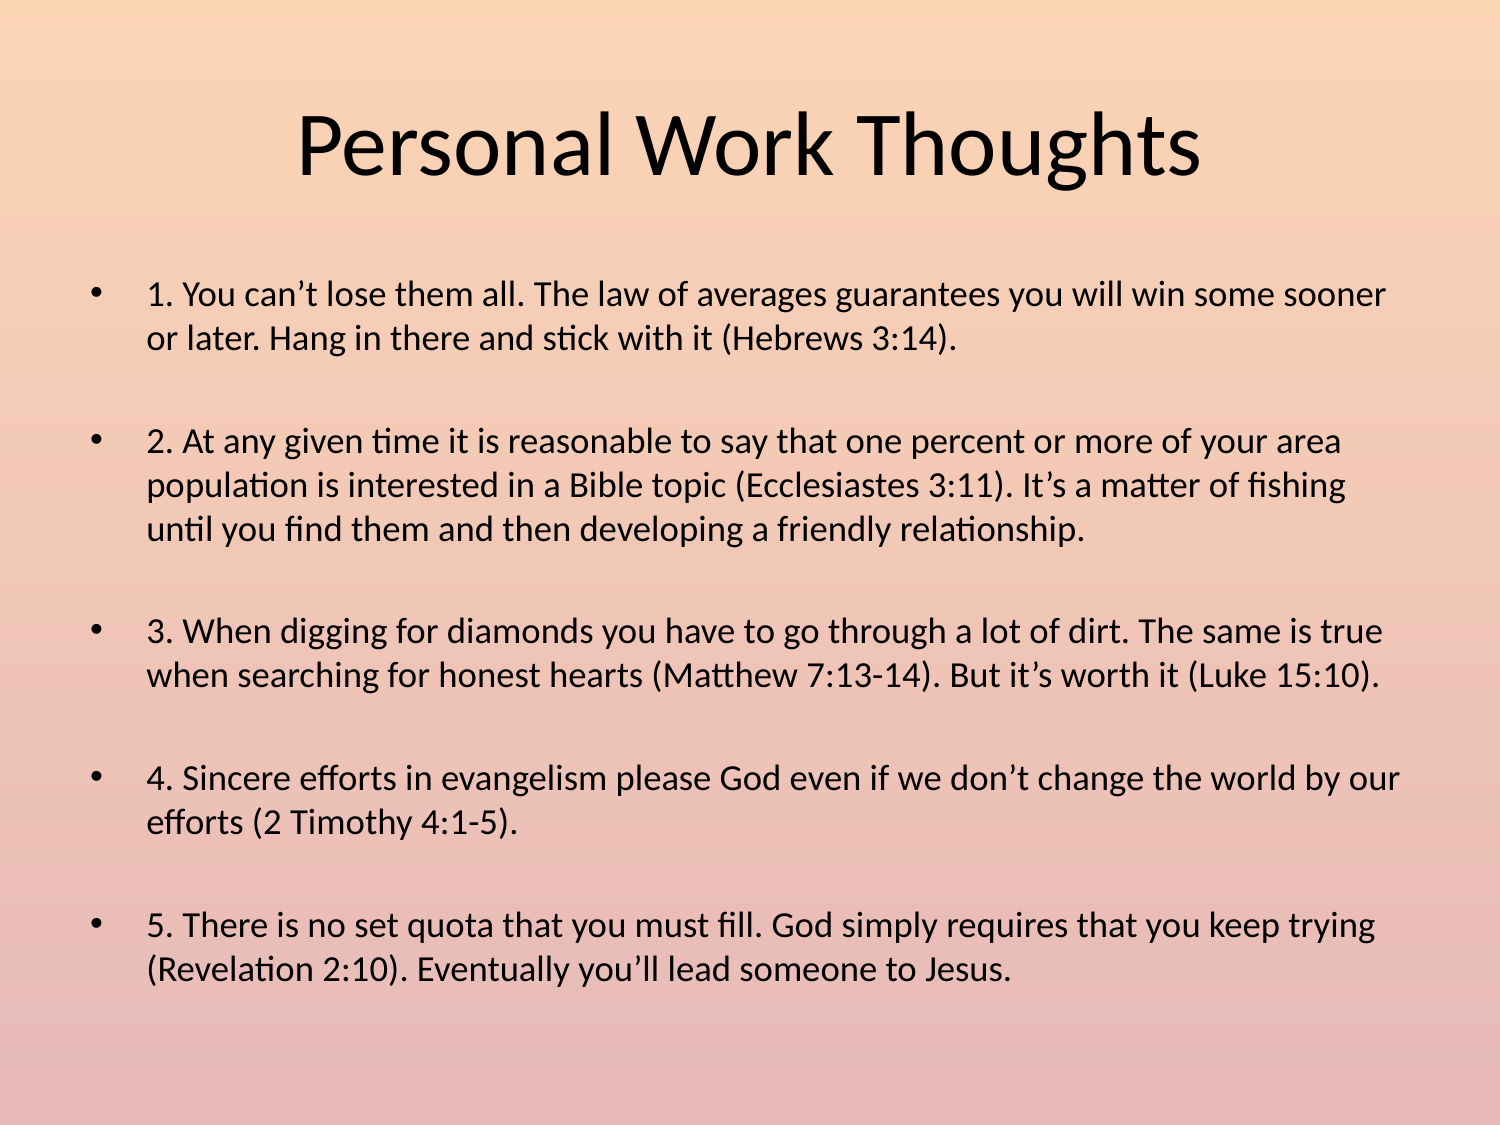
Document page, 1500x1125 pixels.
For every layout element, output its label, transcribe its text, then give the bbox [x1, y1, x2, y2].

title Personal Work Thoughts [75, 45, 1425, 233]
list 1. You can’t lose them all. The law of averages guarantees you will win some sooner or later. Hang in there and stick with it (Hebrews 3:14). 2. At any given time it is reasonable to say that one percent or more of your area population is interested in a Bible topic (Ecclesiastes 3:11). It’s a matter of fishing until you find them and then developing a friendly relationship. 3. When digging for diamonds you have to go through a lot of dirt. The same is true when searching for honest hearts (Matthew 7:13-14). But it’s worth it (Luke 15:10). 4. Sincere efforts in evangelism please God even if we don’t change the world by our efforts (2 Timothy 4:1-5). 5. There is no set quota that you must fill. God simply requires that you keep trying (Revelation 2:10). Eventually you’ll lead someone to Jesus. [75, 262, 1425, 1005]
